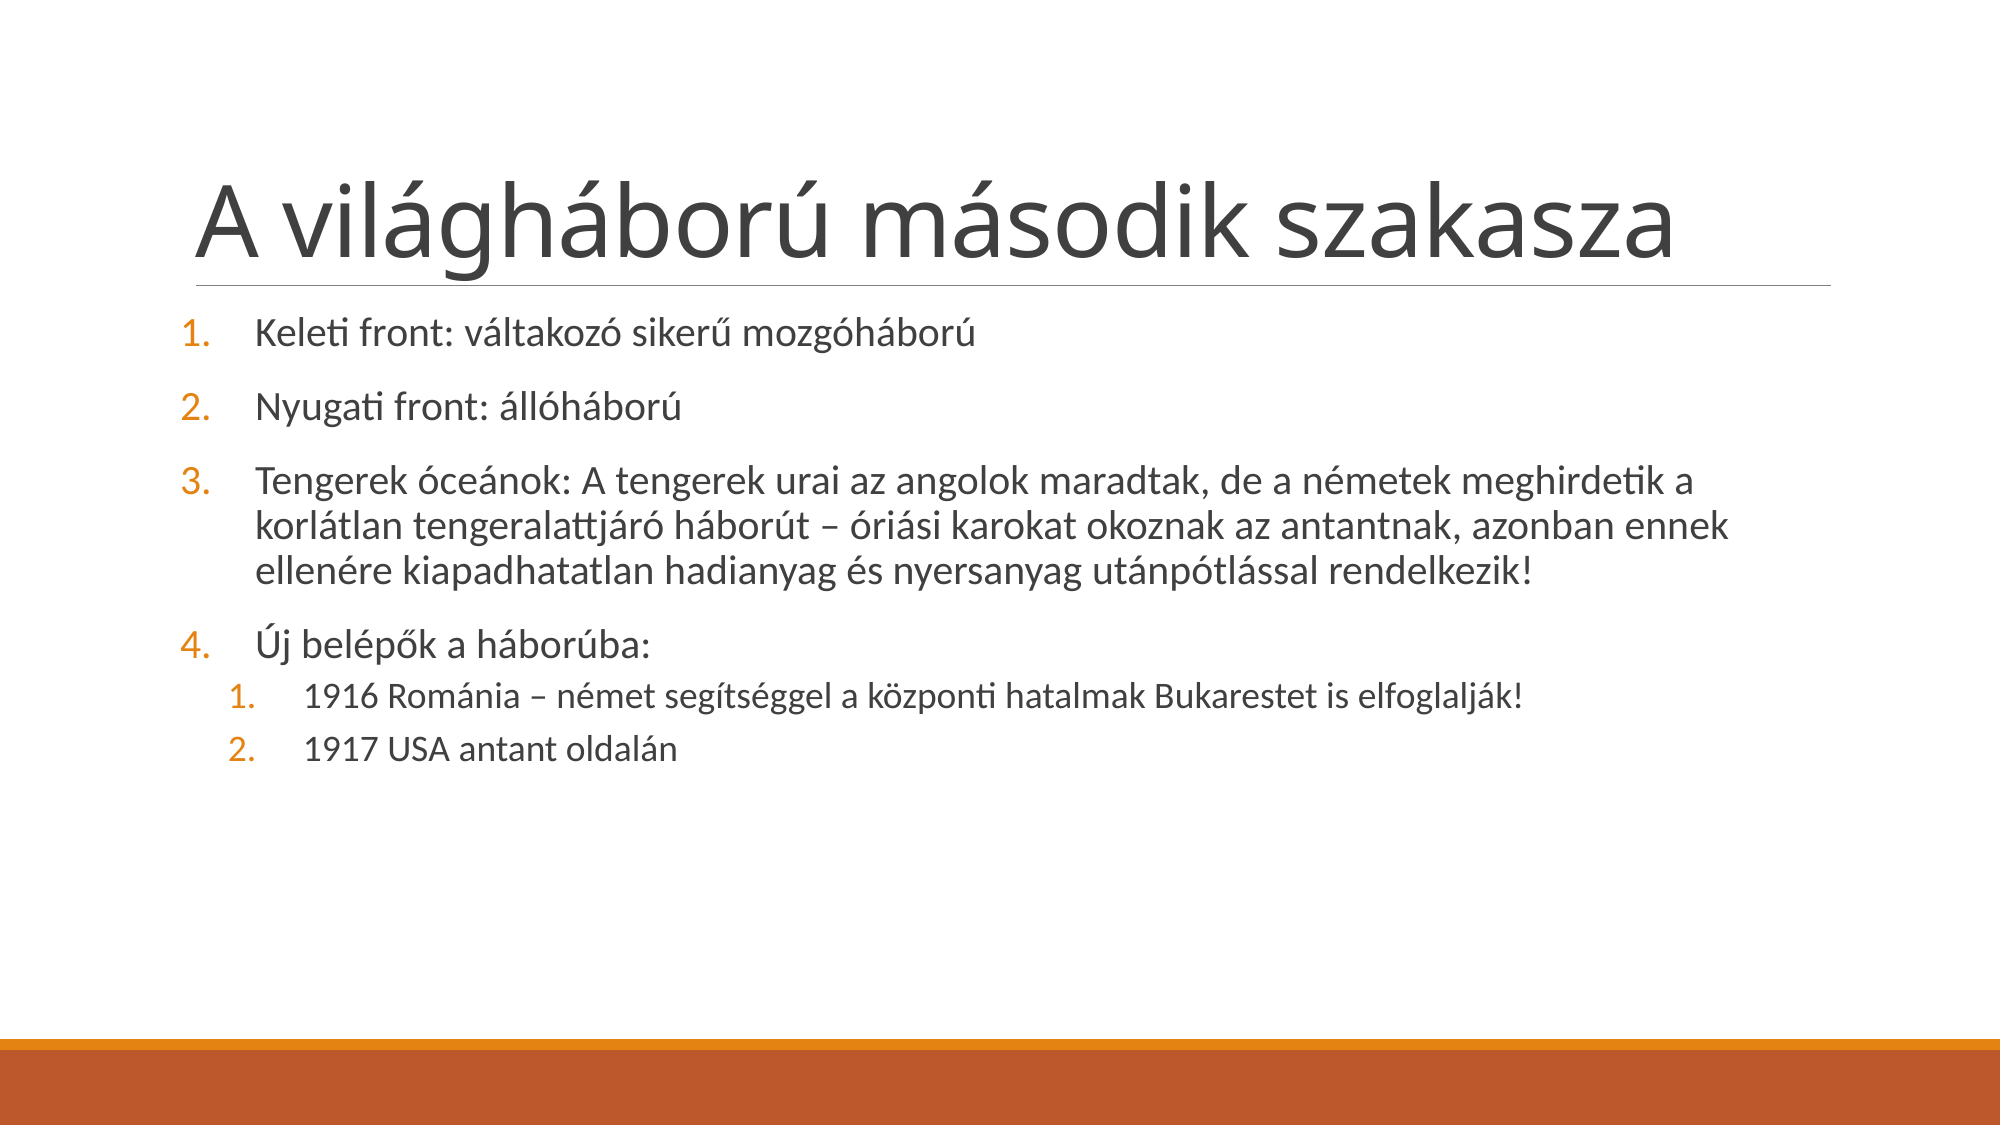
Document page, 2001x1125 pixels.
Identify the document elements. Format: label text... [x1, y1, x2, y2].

list Keleti front: váltakozó sikerű mozgóháború Nyugati front: állóháború Tengerek óceánok: A tengerek urai az angolok maradtak, de a németek meghirdetik a korlátlan tengeralattjáró háborút – óriási karokat okoznak az antantnak, azonban ennek ellenére kiapadhatatlan hadianyag és nyersanyag utánpótlással rendelkezik! Új belépők a háborúba: 1916 Románia – német segítséggel a központi hatalmak Bukarestet is elfoglalják! 1917 USA antant oldalán [180, 302, 1830, 963]
title A világháború második szakasza [180, 47, 1830, 285]
